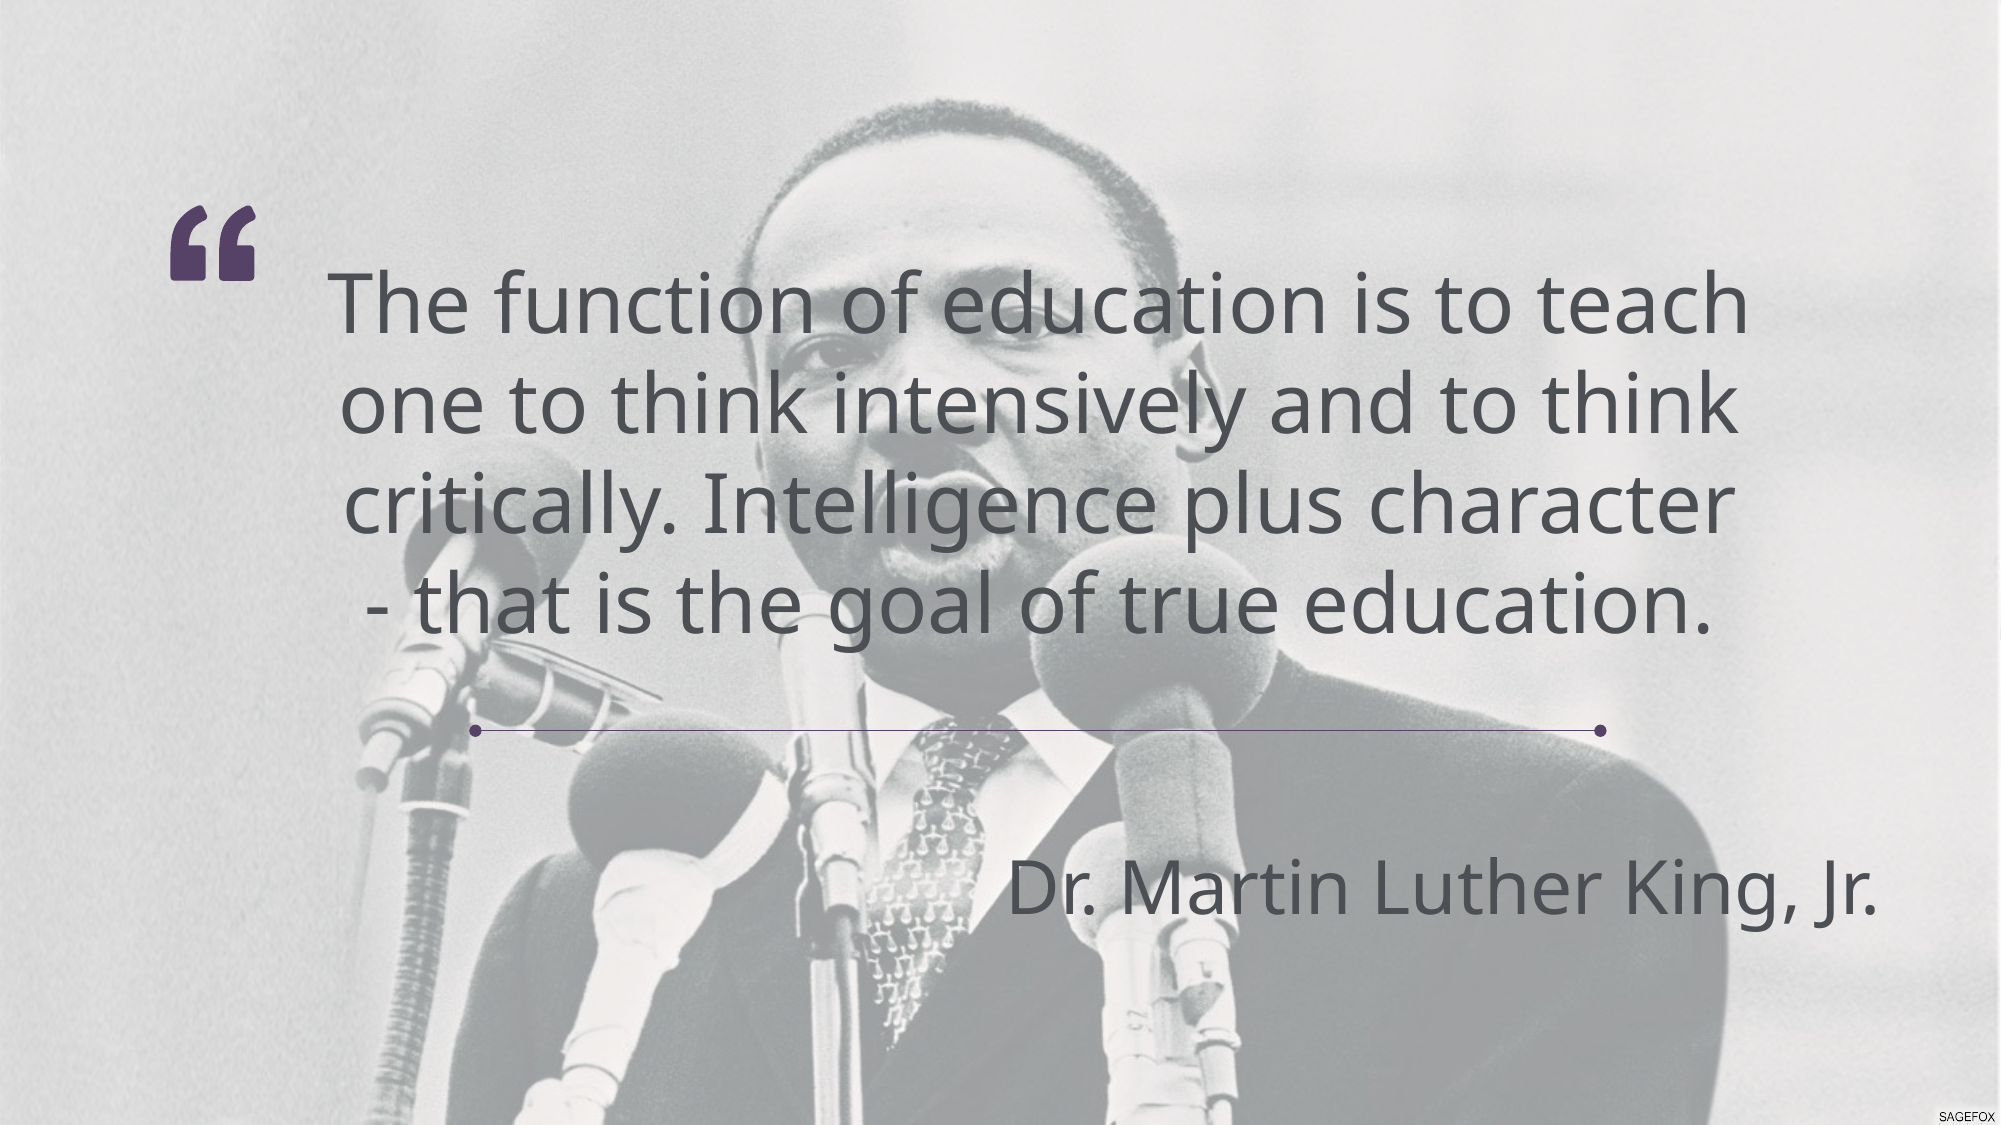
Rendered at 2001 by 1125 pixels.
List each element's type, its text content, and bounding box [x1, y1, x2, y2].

text_box [0, 0, 2000, 1125]
picture [1936, 1111, 1997, 1125]
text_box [170, 205, 256, 281]
text_box Dr. Martin Luther King, Jr. [989, 831, 1897, 937]
text_box The function of education is to teach one to think intensively and to think critically. Intelligence plus character - that is the goal of true education. [303, 243, 1777, 658]
